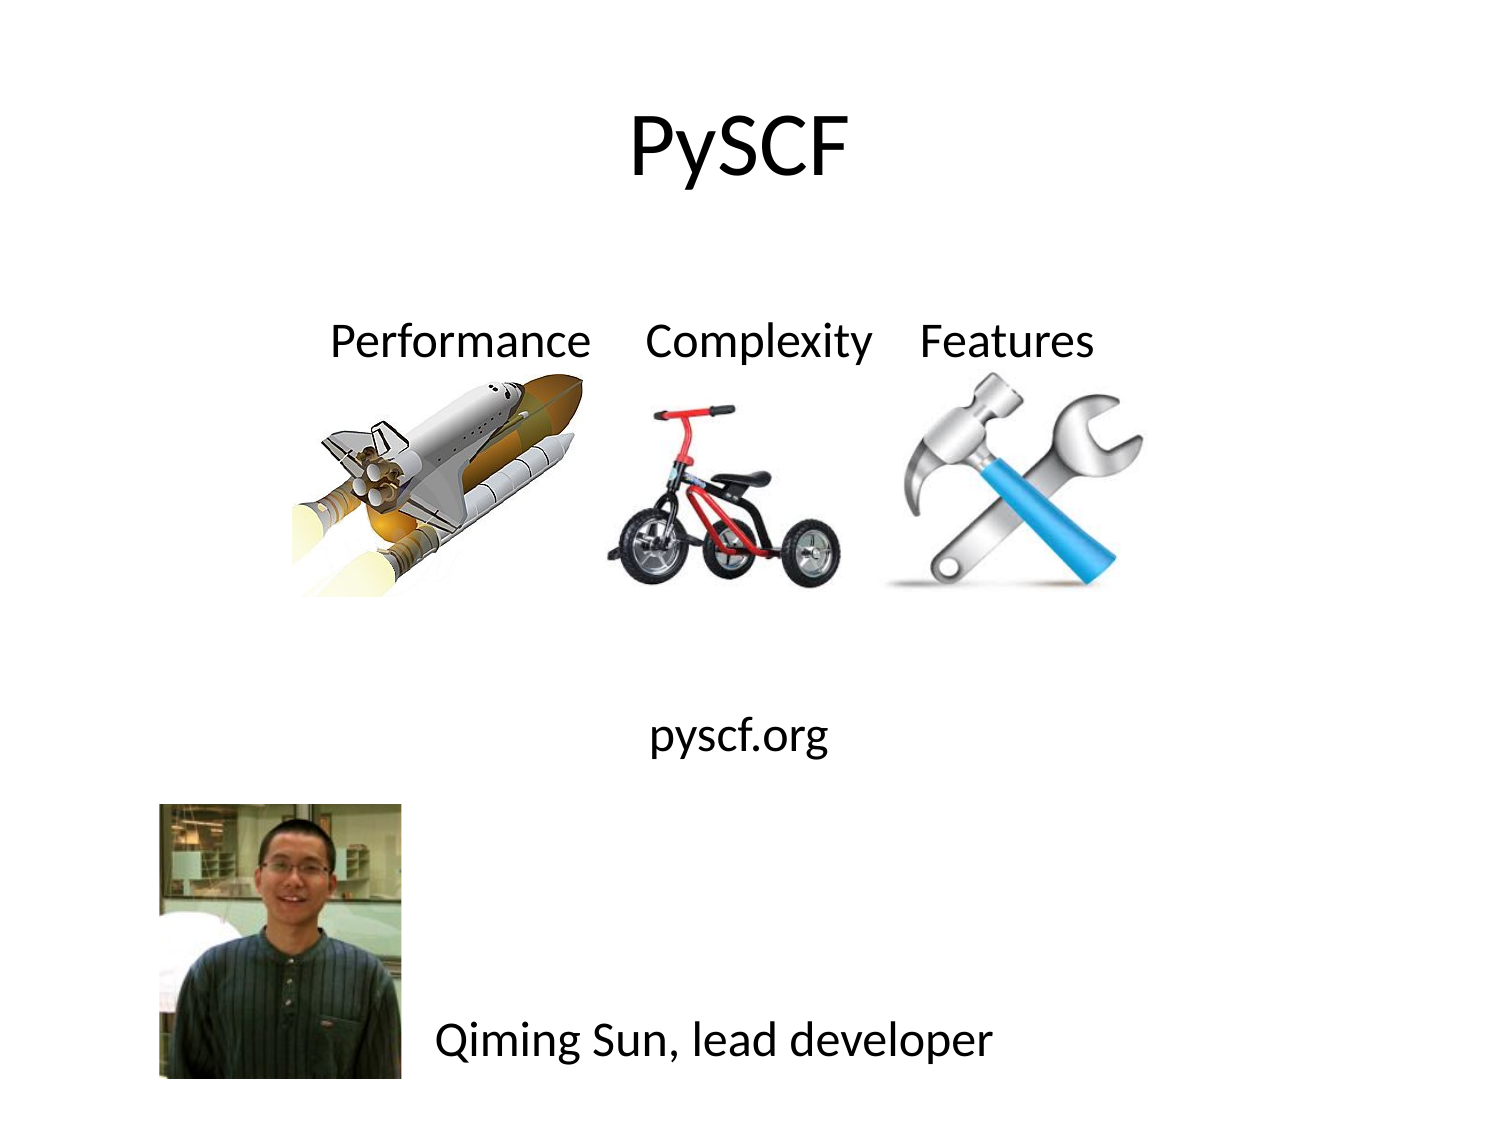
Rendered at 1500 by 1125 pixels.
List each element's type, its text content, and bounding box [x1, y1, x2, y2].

picture [159, 804, 402, 1079]
text_box pyscf.org [634, 693, 844, 769]
text_box Complexity [630, 292, 904, 361]
text_box Qiming Sun, lead developer [419, 999, 1009, 1074]
picture [605, 394, 843, 592]
picture [874, 369, 1148, 592]
text_box Features [904, 292, 1124, 361]
text_box Performance [315, 292, 630, 361]
picture [291, 374, 584, 597]
title PySCF [75, 45, 1425, 233]
